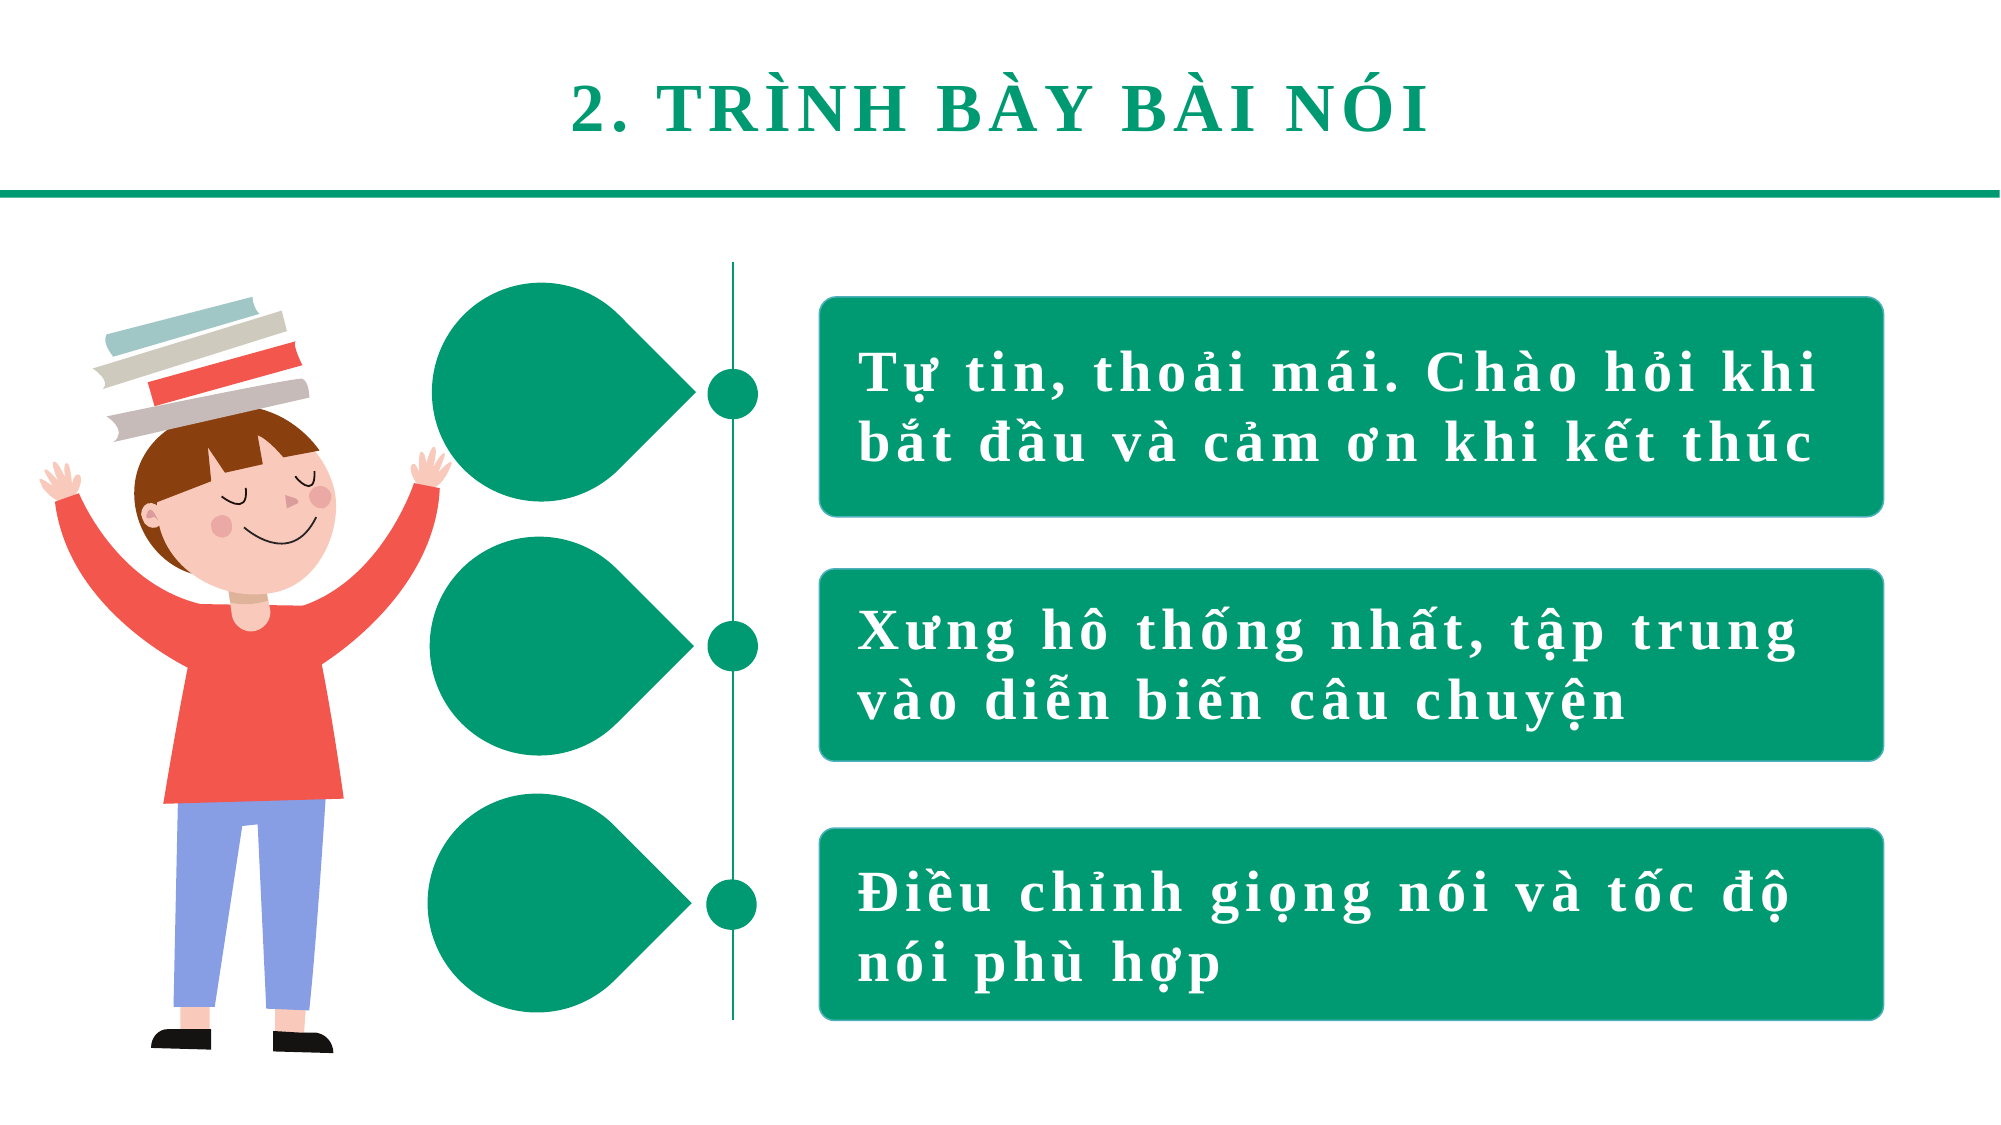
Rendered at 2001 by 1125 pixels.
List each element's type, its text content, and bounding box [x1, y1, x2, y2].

text_box Xưng hô thống nhất, tập trung vào diễn biến câu chuyện [842, 583, 1945, 739]
text_box [819, 296, 1884, 517]
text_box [428, 261, 757, 1021]
text_box [819, 568, 1884, 762]
text_box [819, 828, 1884, 1021]
text_box Điều chỉnh giọng nói và tốc độ nói phù hợp [842, 846, 1884, 1001]
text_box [39, 296, 452, 1054]
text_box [0, 62, 2000, 198]
text_box Tự tin, thoải mái. Chào hỏi khi bắt đầu và cảm ơn khi kết thúc [843, 325, 1947, 481]
